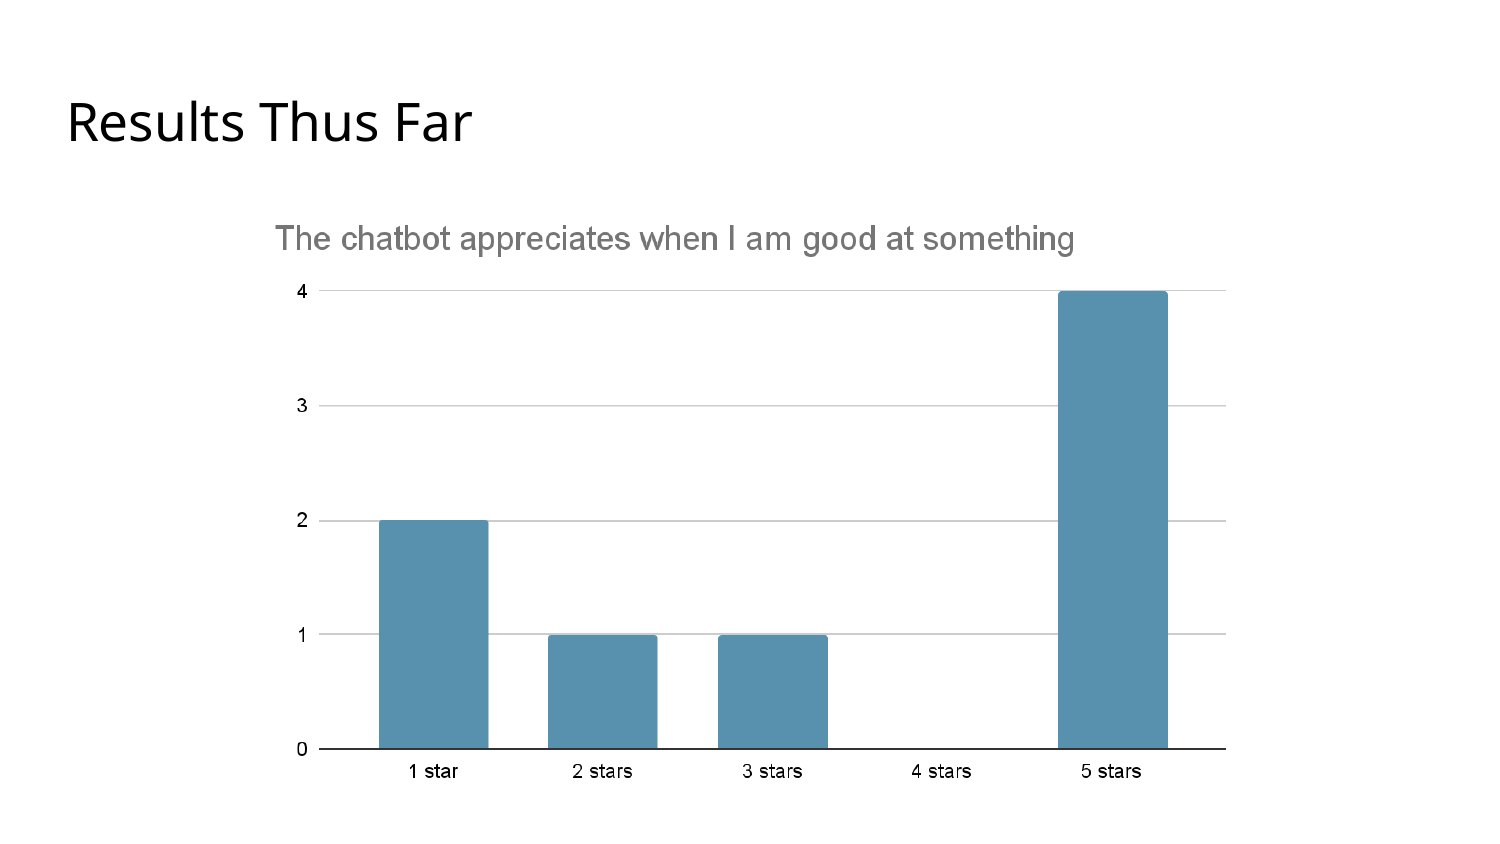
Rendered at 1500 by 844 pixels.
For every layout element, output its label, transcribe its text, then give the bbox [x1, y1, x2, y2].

title Results Thus Far [51, 72, 1449, 167]
picture [242, 186, 1258, 814]
